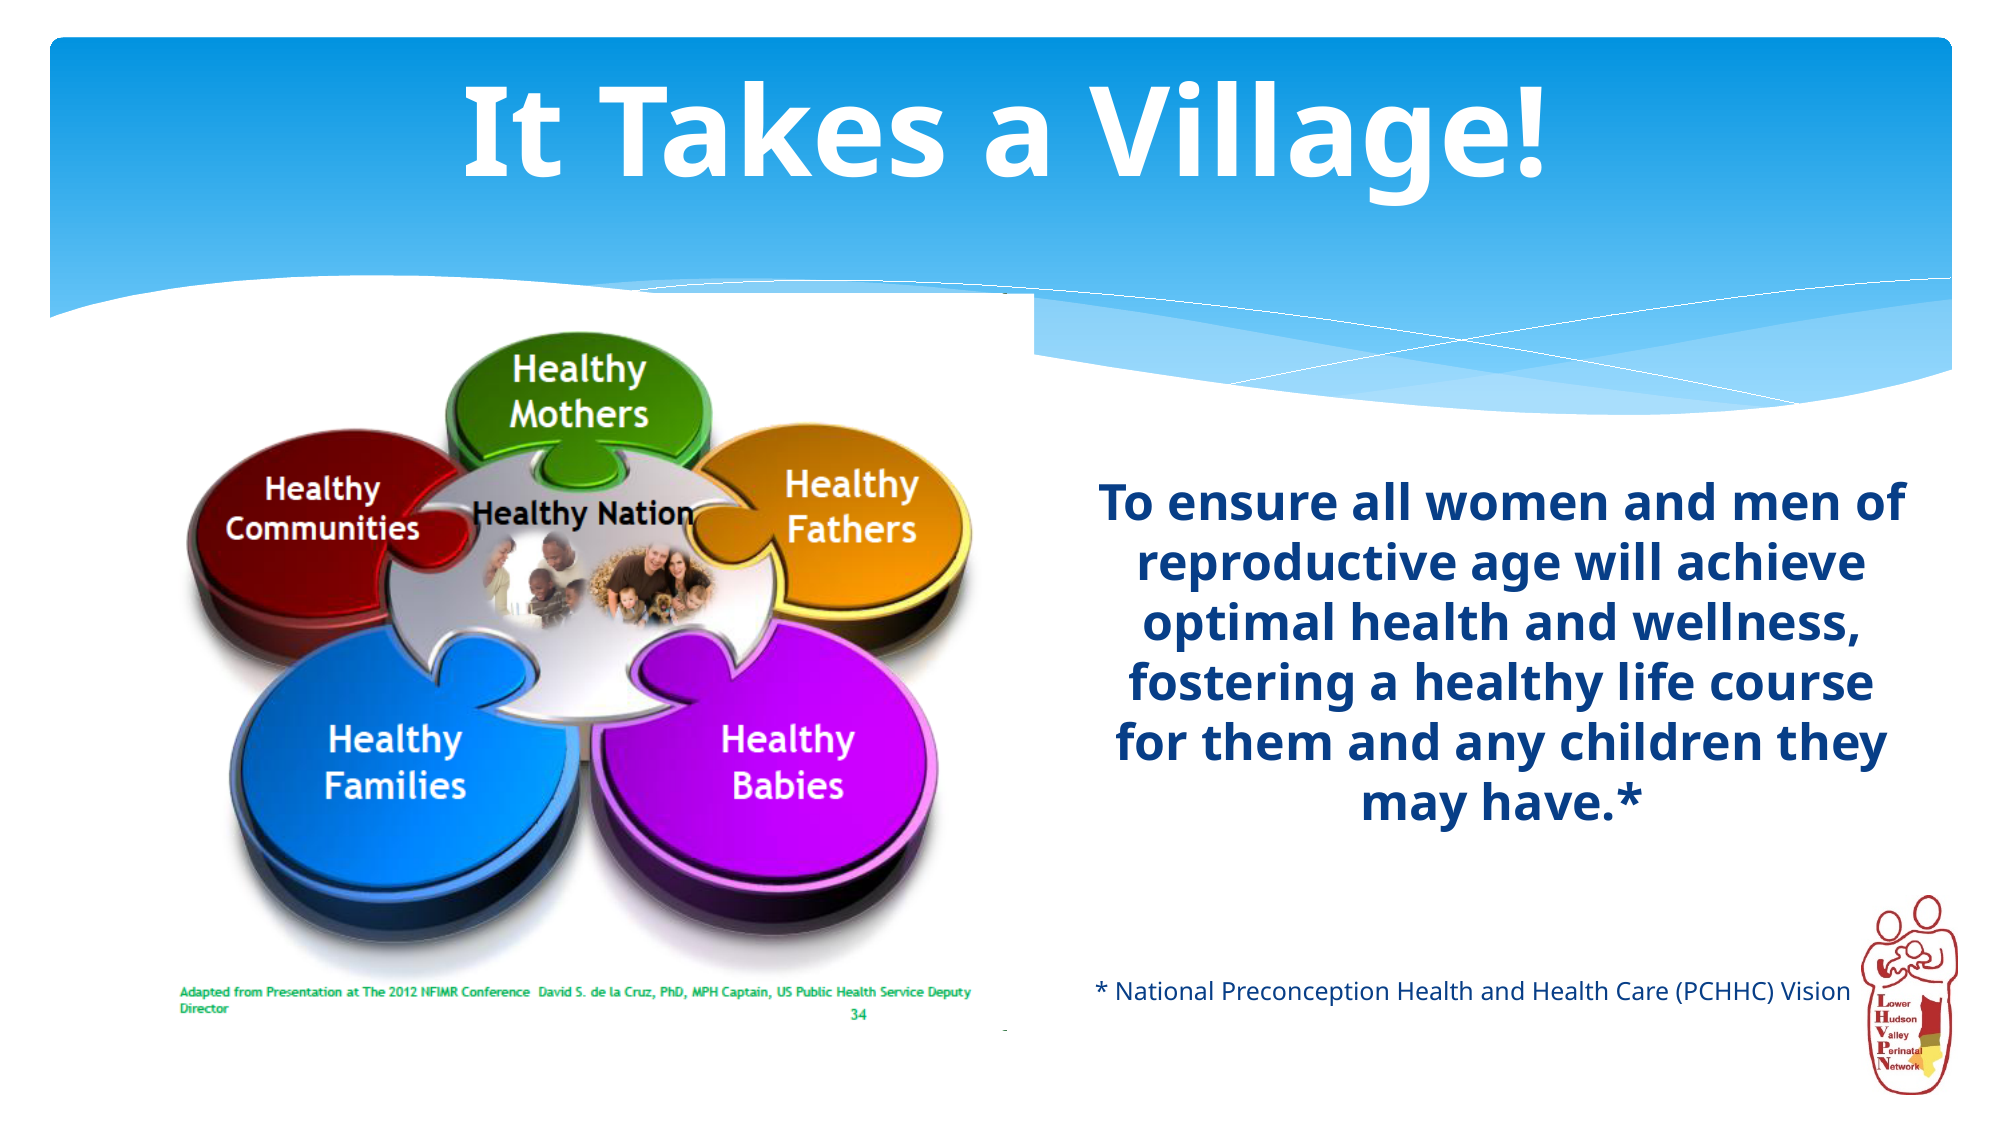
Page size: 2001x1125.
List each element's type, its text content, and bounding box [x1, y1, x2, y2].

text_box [149, 293, 1100, 1116]
title It Takes a Village! [106, 23, 1907, 230]
picture [1861, 895, 1959, 1096]
text_box To ensure all women and men of reproductive age will achieve optimal health and wellness, fostering a healthy life course for them and any children they may have.* * National Preconception Health and Health Care (PCHHC) Vision [1105, 463, 1924, 1014]
